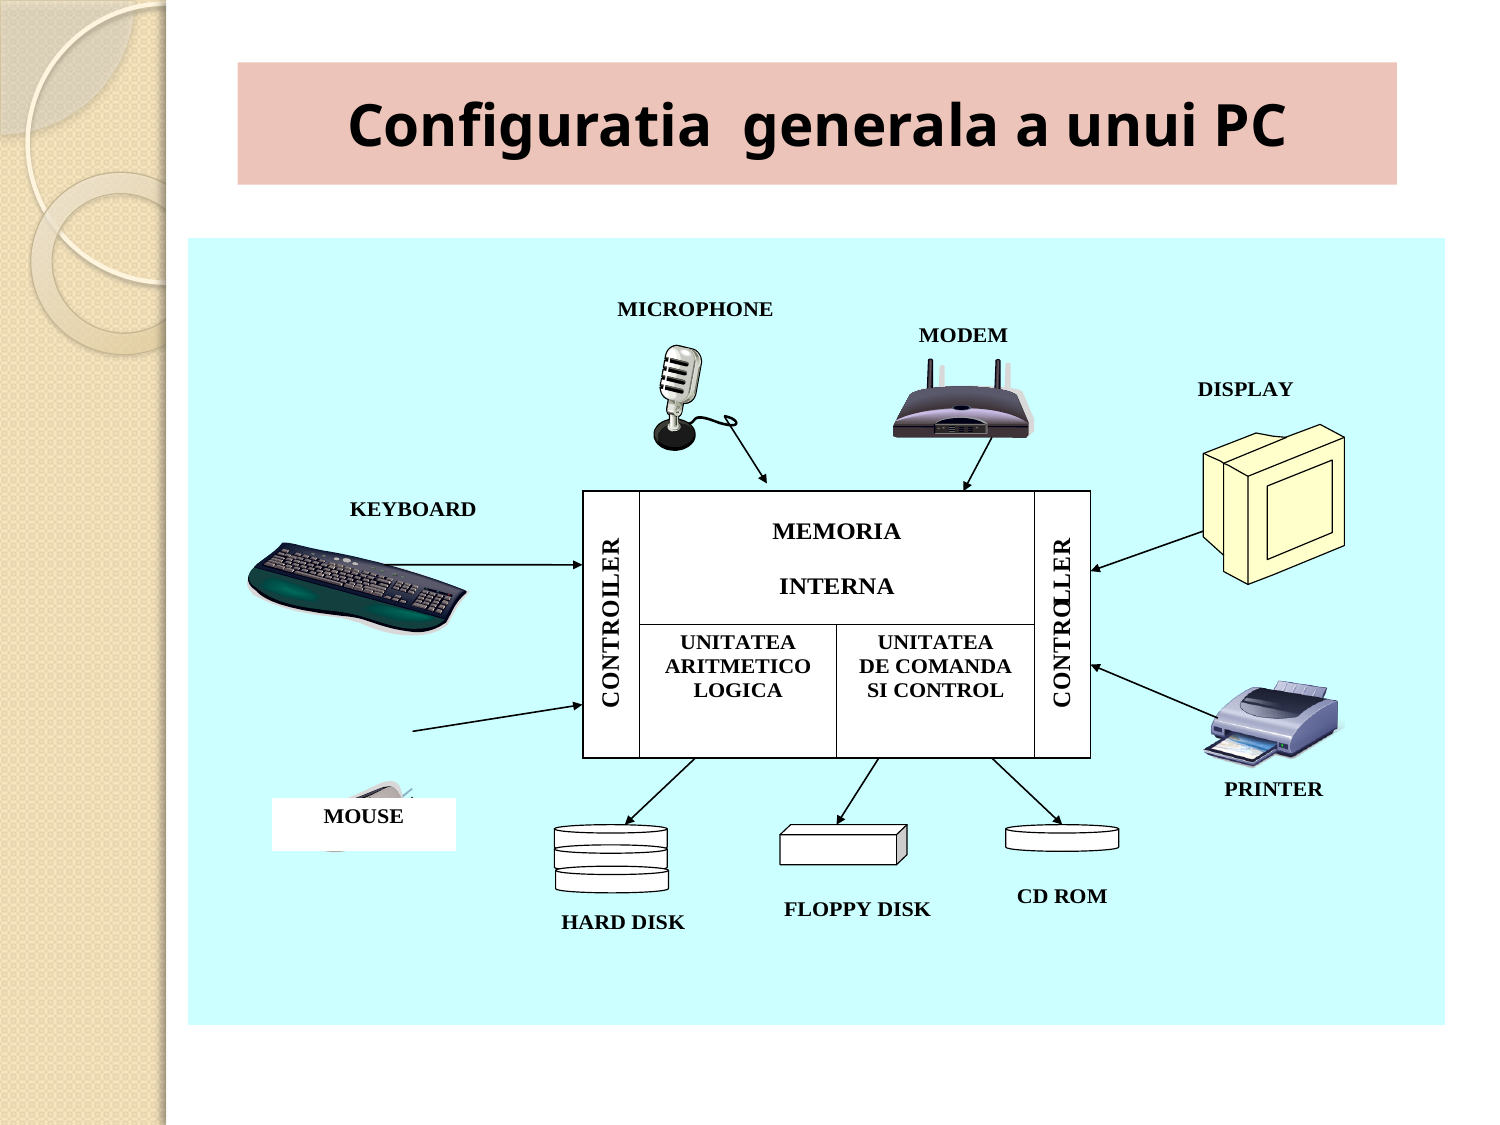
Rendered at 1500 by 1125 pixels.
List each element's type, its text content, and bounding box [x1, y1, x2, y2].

title Configuratia generala a unui PC [237, 62, 1397, 185]
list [187, 237, 1446, 1026]
